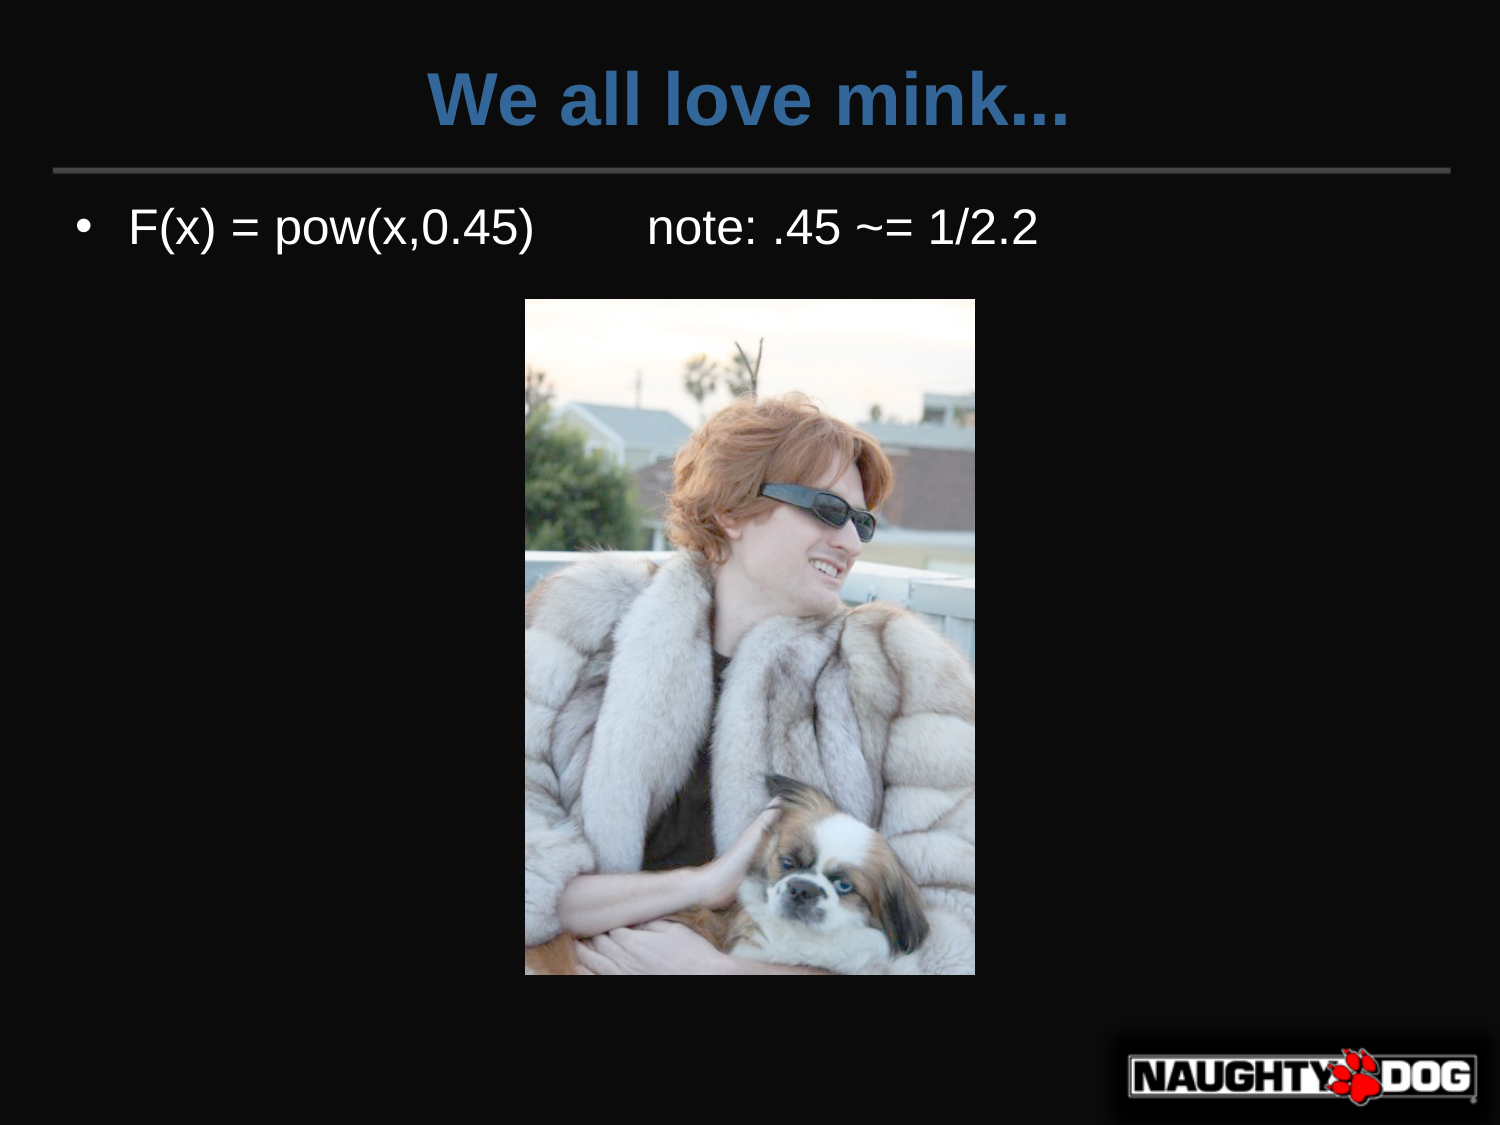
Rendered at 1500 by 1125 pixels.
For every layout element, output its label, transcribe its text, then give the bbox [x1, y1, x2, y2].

text_box We all love mink... [74, 32, 1425, 168]
text_box F(x) = pow(x,0.45) note: .45 ~= 1/2.2‏ [74, 200, 1425, 991]
picture [0, 0, 1500, 1125]
